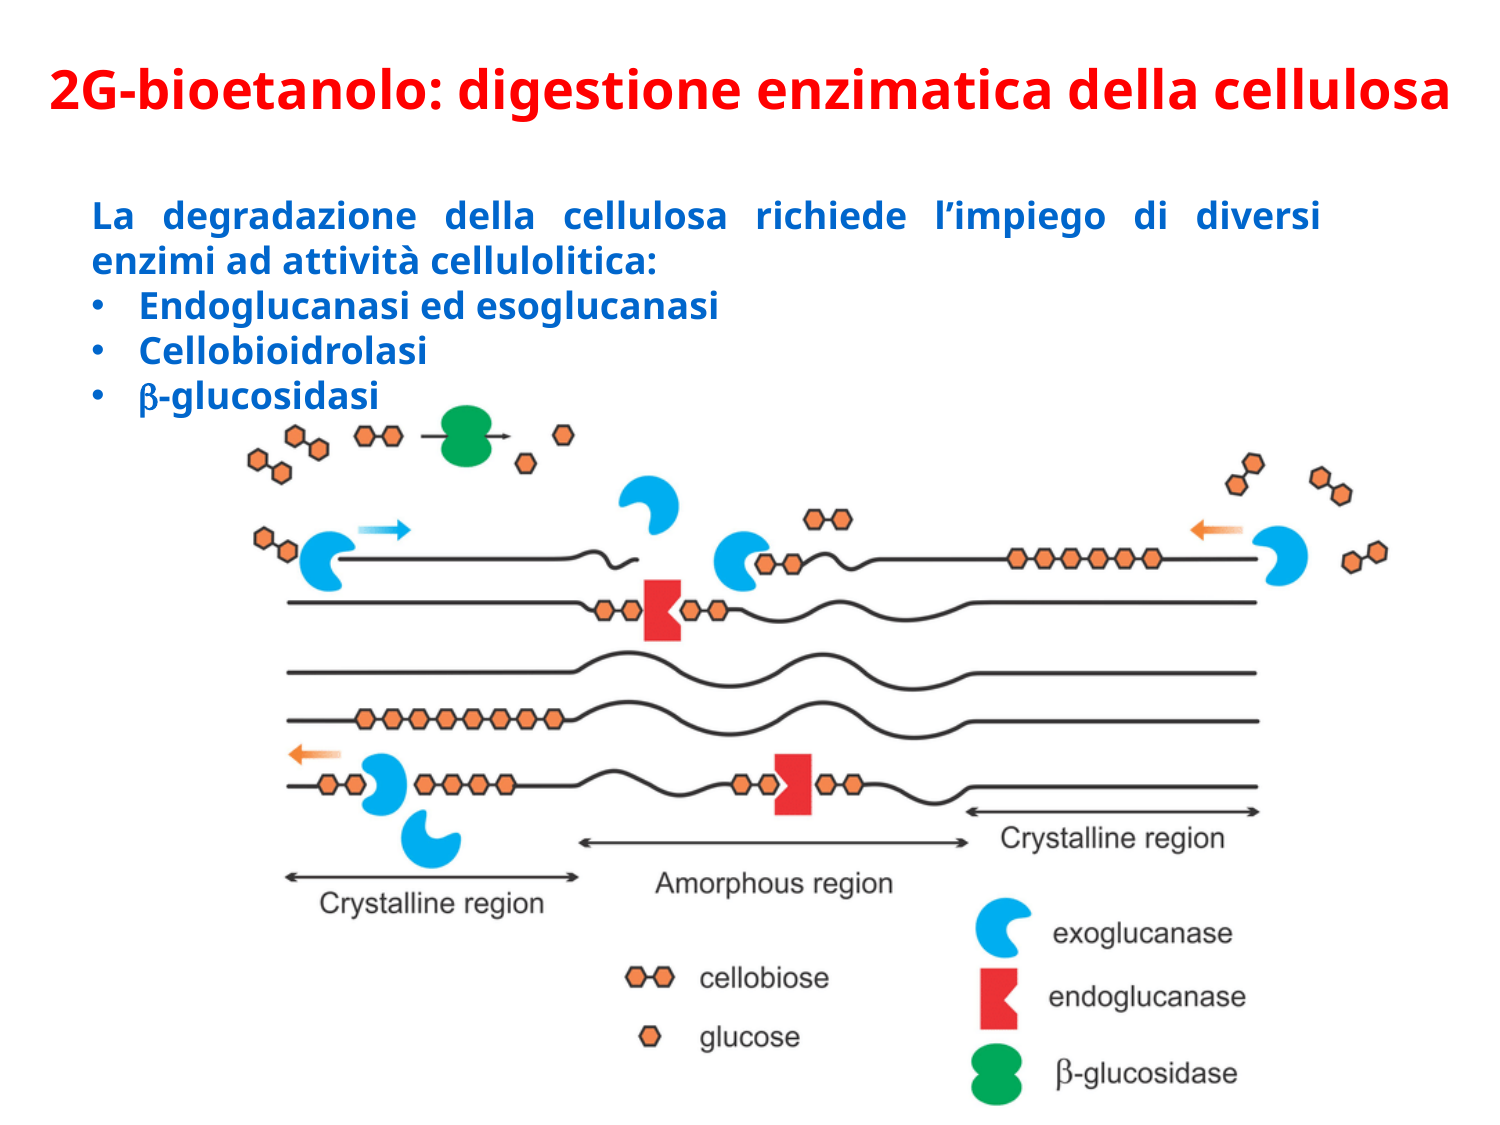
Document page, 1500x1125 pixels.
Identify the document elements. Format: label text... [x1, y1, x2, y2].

text_box 2G-bioetanolo: digestione enzimatica della cellulosa [0, 47, 1489, 128]
picture [229, 383, 1407, 1125]
text_box La degradazione della cellulosa richiede l’impiego di diversi enzimi ad attività cellulolitica: Endoglucanasi ed esoglucanasi Cellobioidrolasi b-glucosidasi [76, 184, 1338, 425]
